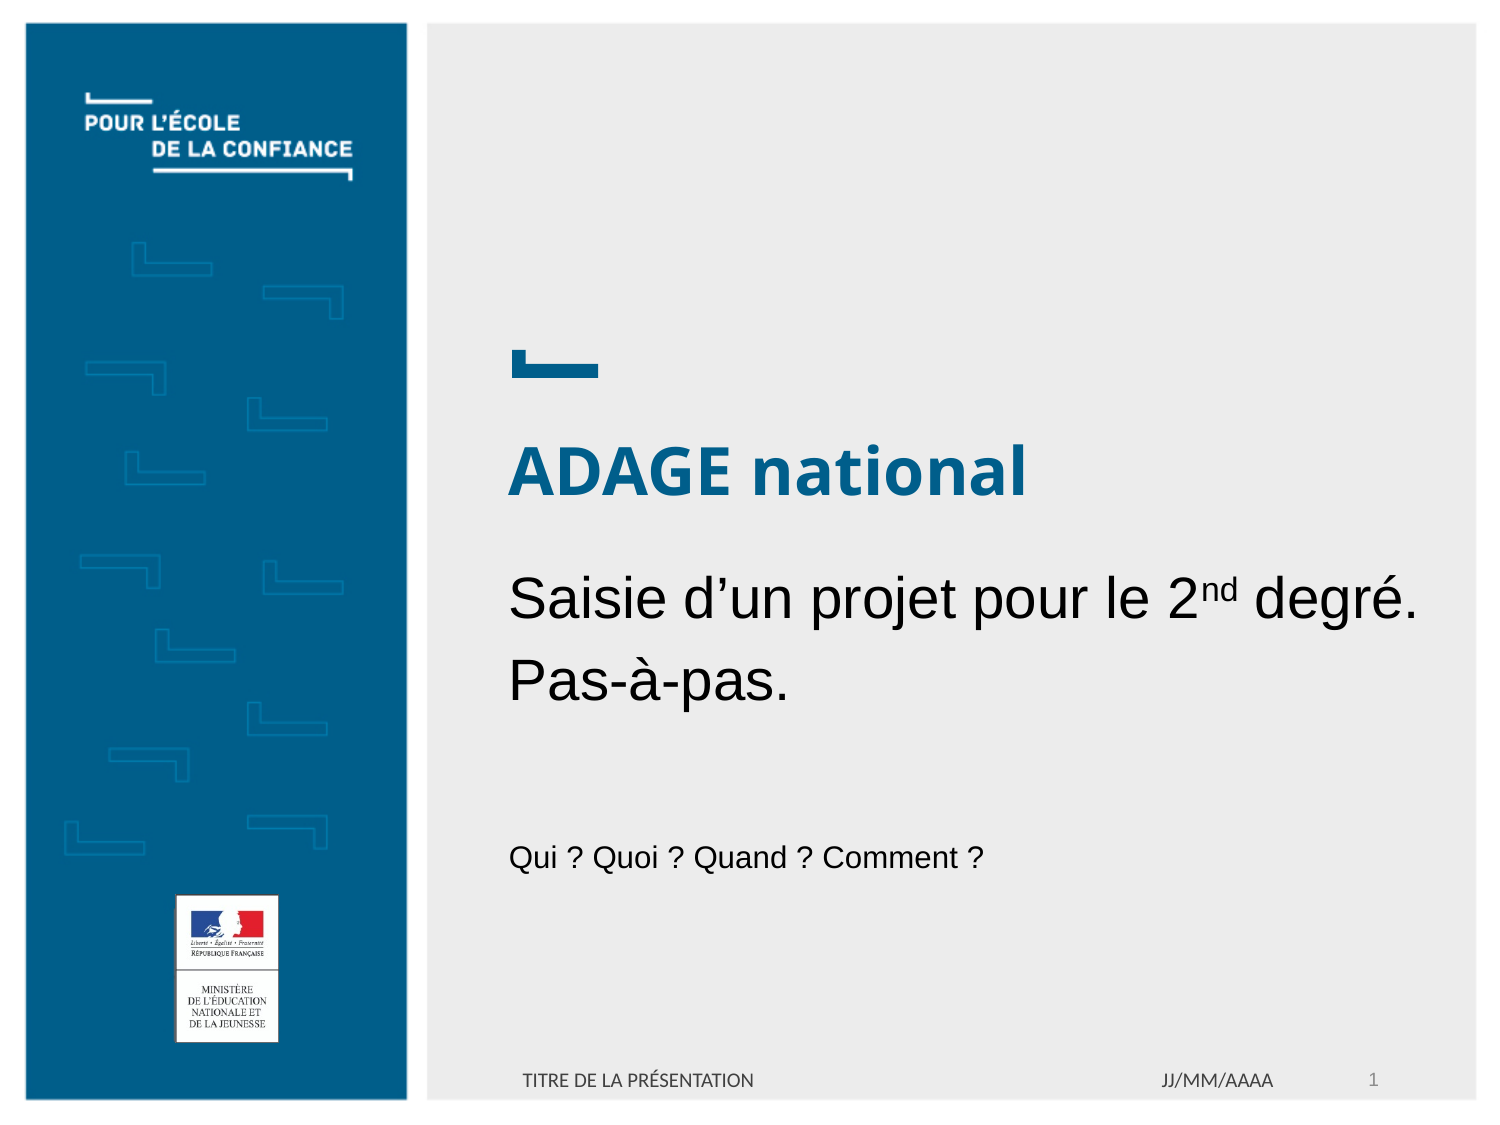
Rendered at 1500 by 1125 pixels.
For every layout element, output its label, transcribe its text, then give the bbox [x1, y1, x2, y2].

list Saisie d’un projet pour le 2nd degré. Pas-à-pas. [493, 552, 1447, 743]
list Qui ? Quoi ? Quand ? Comment ? [493, 830, 1411, 974]
title ADAGE national [493, 304, 1411, 552]
picture [0, 0, 1500, 1124]
slide_number 1 [1353, 1048, 1411, 1109]
